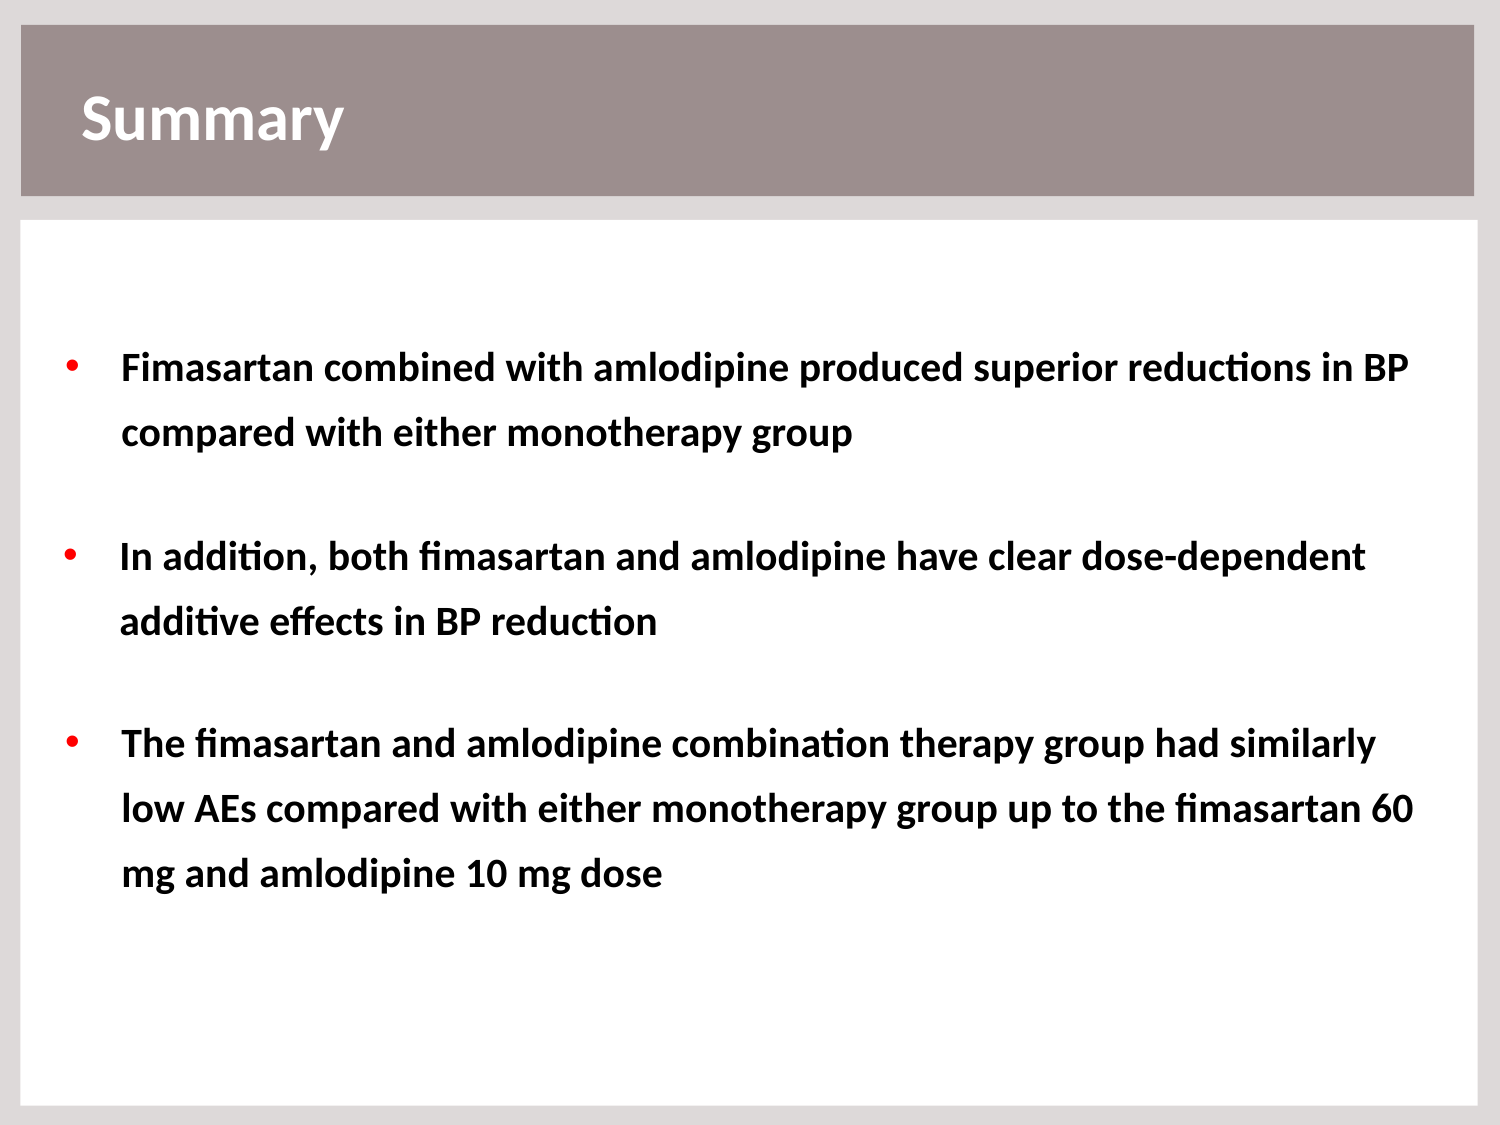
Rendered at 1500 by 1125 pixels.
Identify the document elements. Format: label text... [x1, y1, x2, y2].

text_box Summary [66, 66, 361, 161]
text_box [48, 317, 1461, 906]
